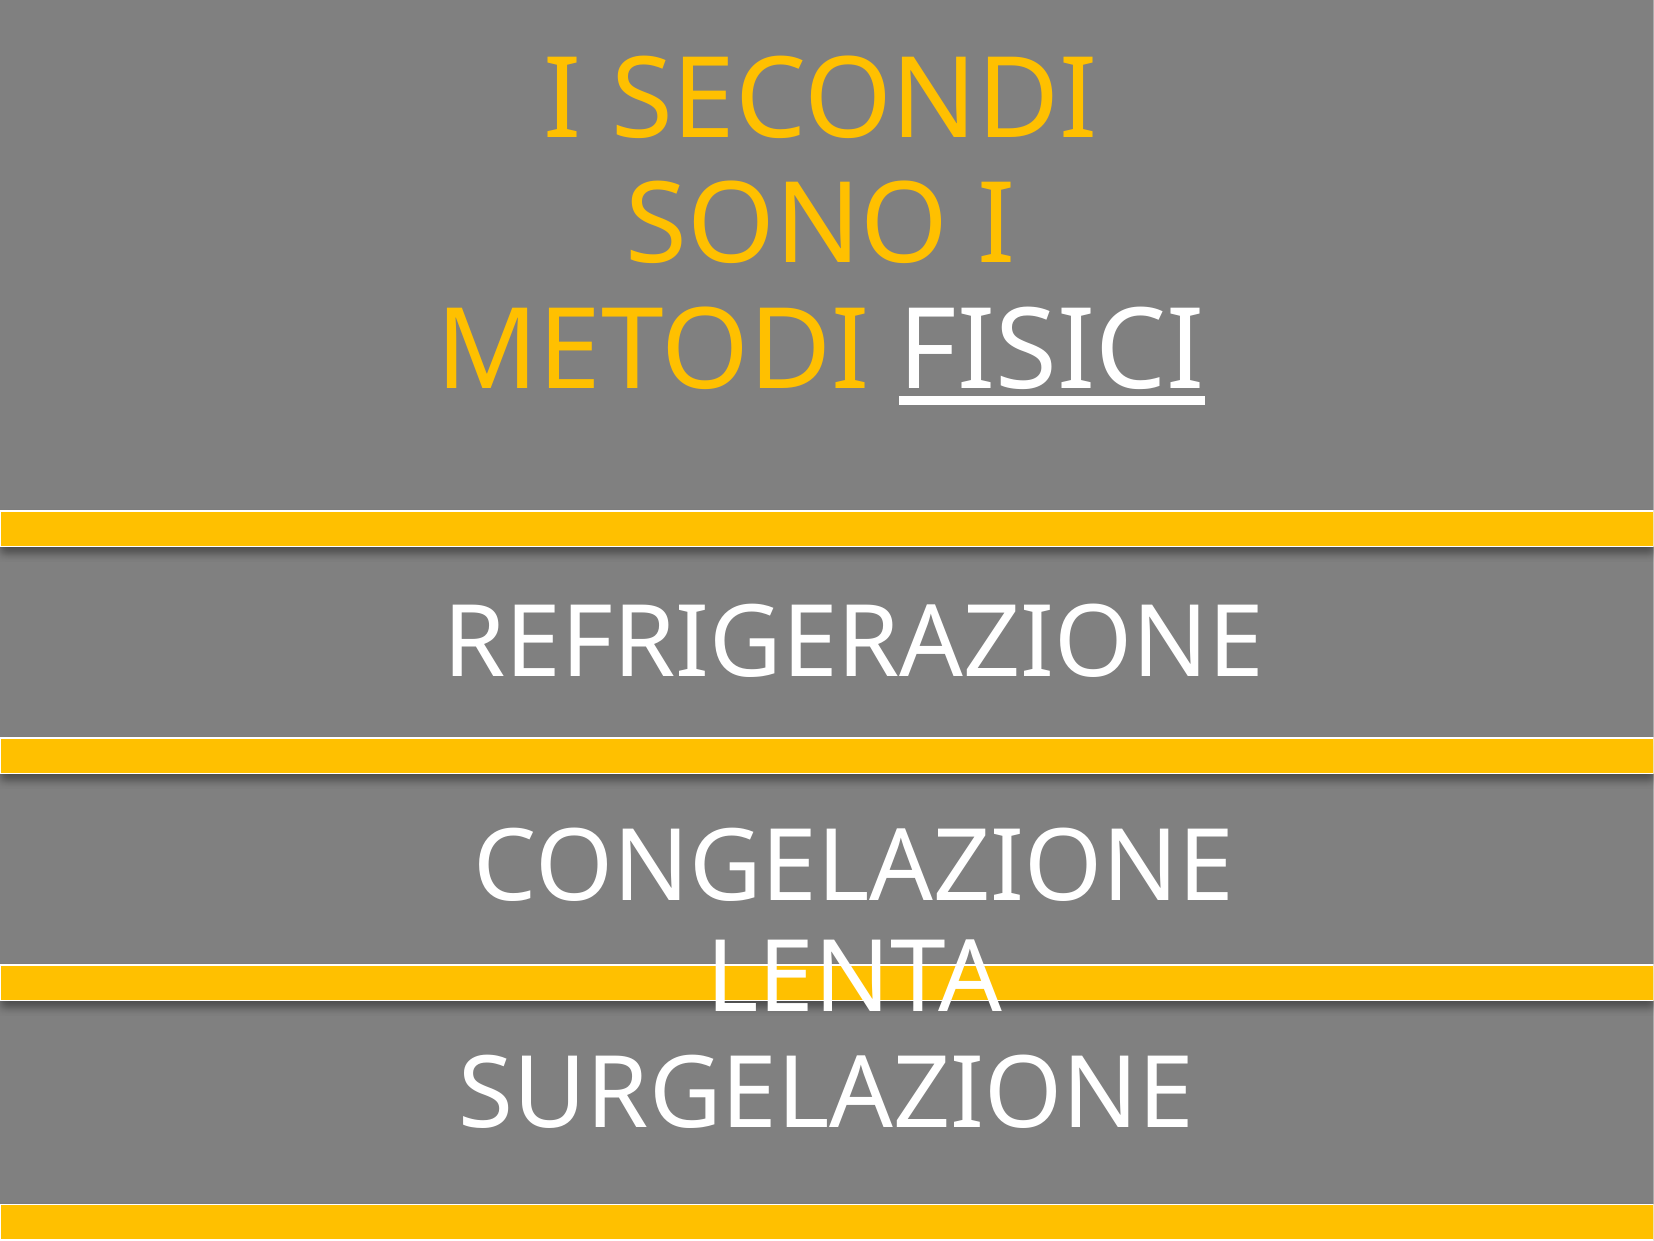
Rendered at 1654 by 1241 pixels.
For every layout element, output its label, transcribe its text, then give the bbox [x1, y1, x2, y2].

text_box [0, 965, 311, 1001]
text_box [1398, 965, 1654, 1001]
text_box CONGELAZIONE LENTA [311, 803, 1398, 1042]
text_box REFRIGERAZIONE [421, 579, 1288, 707]
text_box SURGELAZIONE [393, 1030, 1260, 1157]
text_box [0, 738, 1654, 774]
text_box [0, 1204, 1654, 1240]
text_box I SECONDI SONO I METODI FISICI [389, 29, 1252, 421]
text_box [0, 510, 1654, 547]
